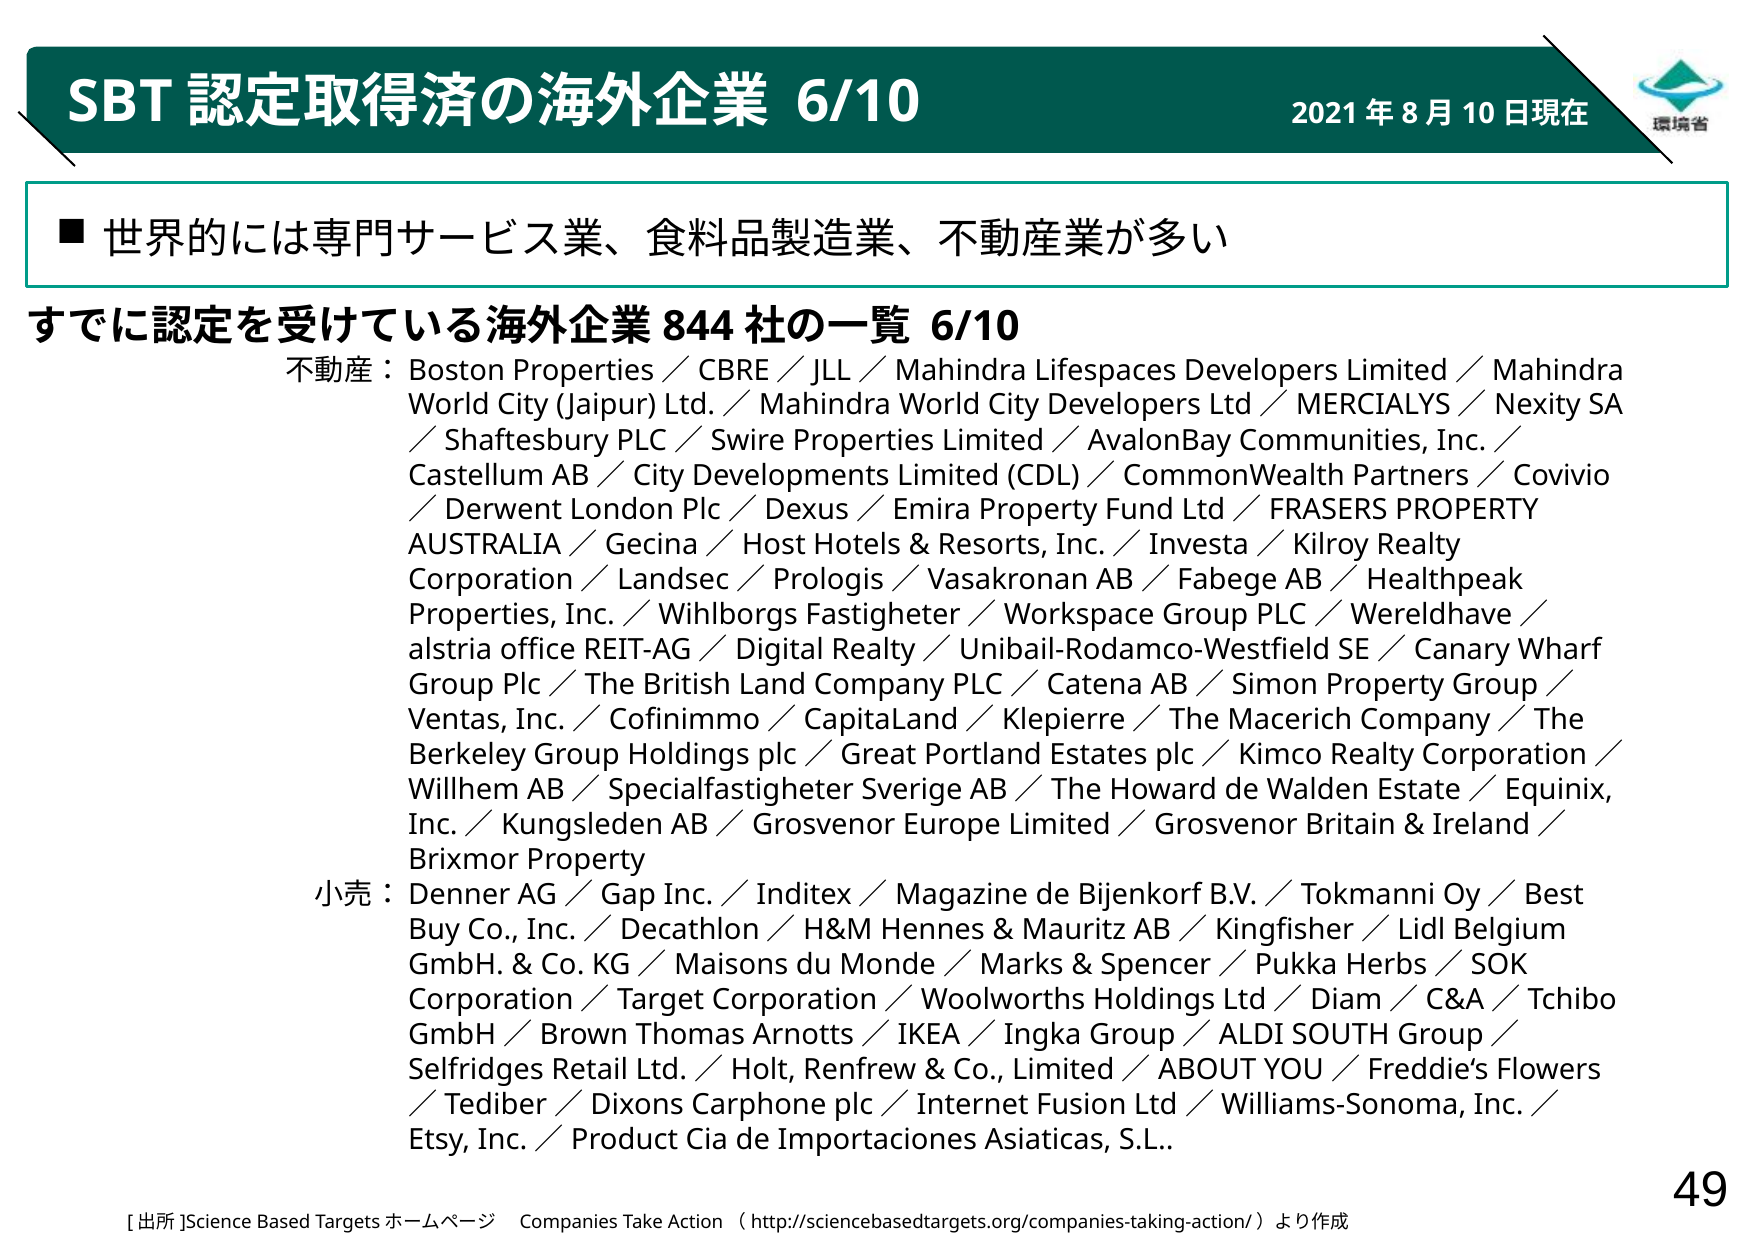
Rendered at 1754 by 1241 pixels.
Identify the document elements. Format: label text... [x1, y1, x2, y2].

picture [1633, 49, 1729, 142]
text_box 不動産： 小売： [0, 343, 393, 1163]
text_box Boston Properties／CBRE／JLL／Mahindra Lifespaces Developers Limited／Mahindra World City (Jaipur) Ltd.／Mahindra World City Developers Ltd／MERCIALYS／Nexity SA／Shaftesbury PLC／Swire Properties Limited／AvalonBay Communities, Inc.／Castellum AB／City Developments Limited (CDL)／CommonWealth Partners／Covivio／Derwent London Plc／Dexus／Emira Property Fund Ltd／FRASERS PROPERTY AUSTRALIA／Gecina／Host Hotels & Resorts, Inc.／Investa／Kilroy Realty Corporation／Landsec／Prologis／Vasakronan AB／Fabege AB／Healthpeak Properties, Inc.／Wihlborgs Fastigheter／Workspace Group PLC／Wereldhave／alstria office REIT-AG／Digital Realty／Unibail-Rodamco-Westfield SE／Canary Wharf Group Plc／The British Land Company PLC／Catena AB／Simon Property Group／Ventas, Inc.／Cofinimmo／CapitaLand／Klepierre／The Macerich Company／The Berkeley Group Holdings plc／Great Portland Estates plc／Kimco Realty Corporation／Willhem AB／Specialfastigheter Sverige AB／The Howard de Walden Estate／Equinix, Inc.／Kungsleden AB／Grosvenor Europe Limited／Grosvenor Britain & Ireland／Brixmor Property Denner AG／Gap Inc.／Inditex／Magazine de Bijenkorf B.V.／Tokmanni Oy／Best Buy Co., Inc.／Decathlon／H&M Hennes & Mauritz AB／Kingfisher／Lidl Belgium GmbH. & Co. KG／Maisons du Monde／Marks & Spencer／Pukka Herbs／SOK Corporation／Target Corporation／Woolworths Holdings Ltd／Diam／C&A／Tchibo GmbH／Brown Thomas Arnotts／IKEA／Ingka Group／ALDI SOUTH Group／Selfridges Retail Ltd.／Holt, Renfrew & Co., Limited／ABOUT YOU／Freddie‘s Flowers／Tediber／Dixons Carphone plc／Internet Fusion Ltd／Williams-Sonoma, Inc.／Etsy, Inc.／Product Cia de Importaciones Asiaticas, S.L.. [393, 343, 1642, 1163]
text_box 2021年8月10日現在 [1276, 86, 1605, 137]
title SBT認定取得済の海外企業 6/10 [26, 46, 1551, 153]
text_box [出所]Science Based Targetsホームページ Companies Take Action（http://sciencebasedtargets.org/companies-taking-action/）より作成 [112, 1202, 1677, 1240]
text_box すでに認定を受けている海外企業844社の一覧 6/10 [10, 291, 1035, 357]
list 世界的には専門サービス業、食料品製造業、不動産業が多い [25, 181, 1729, 288]
